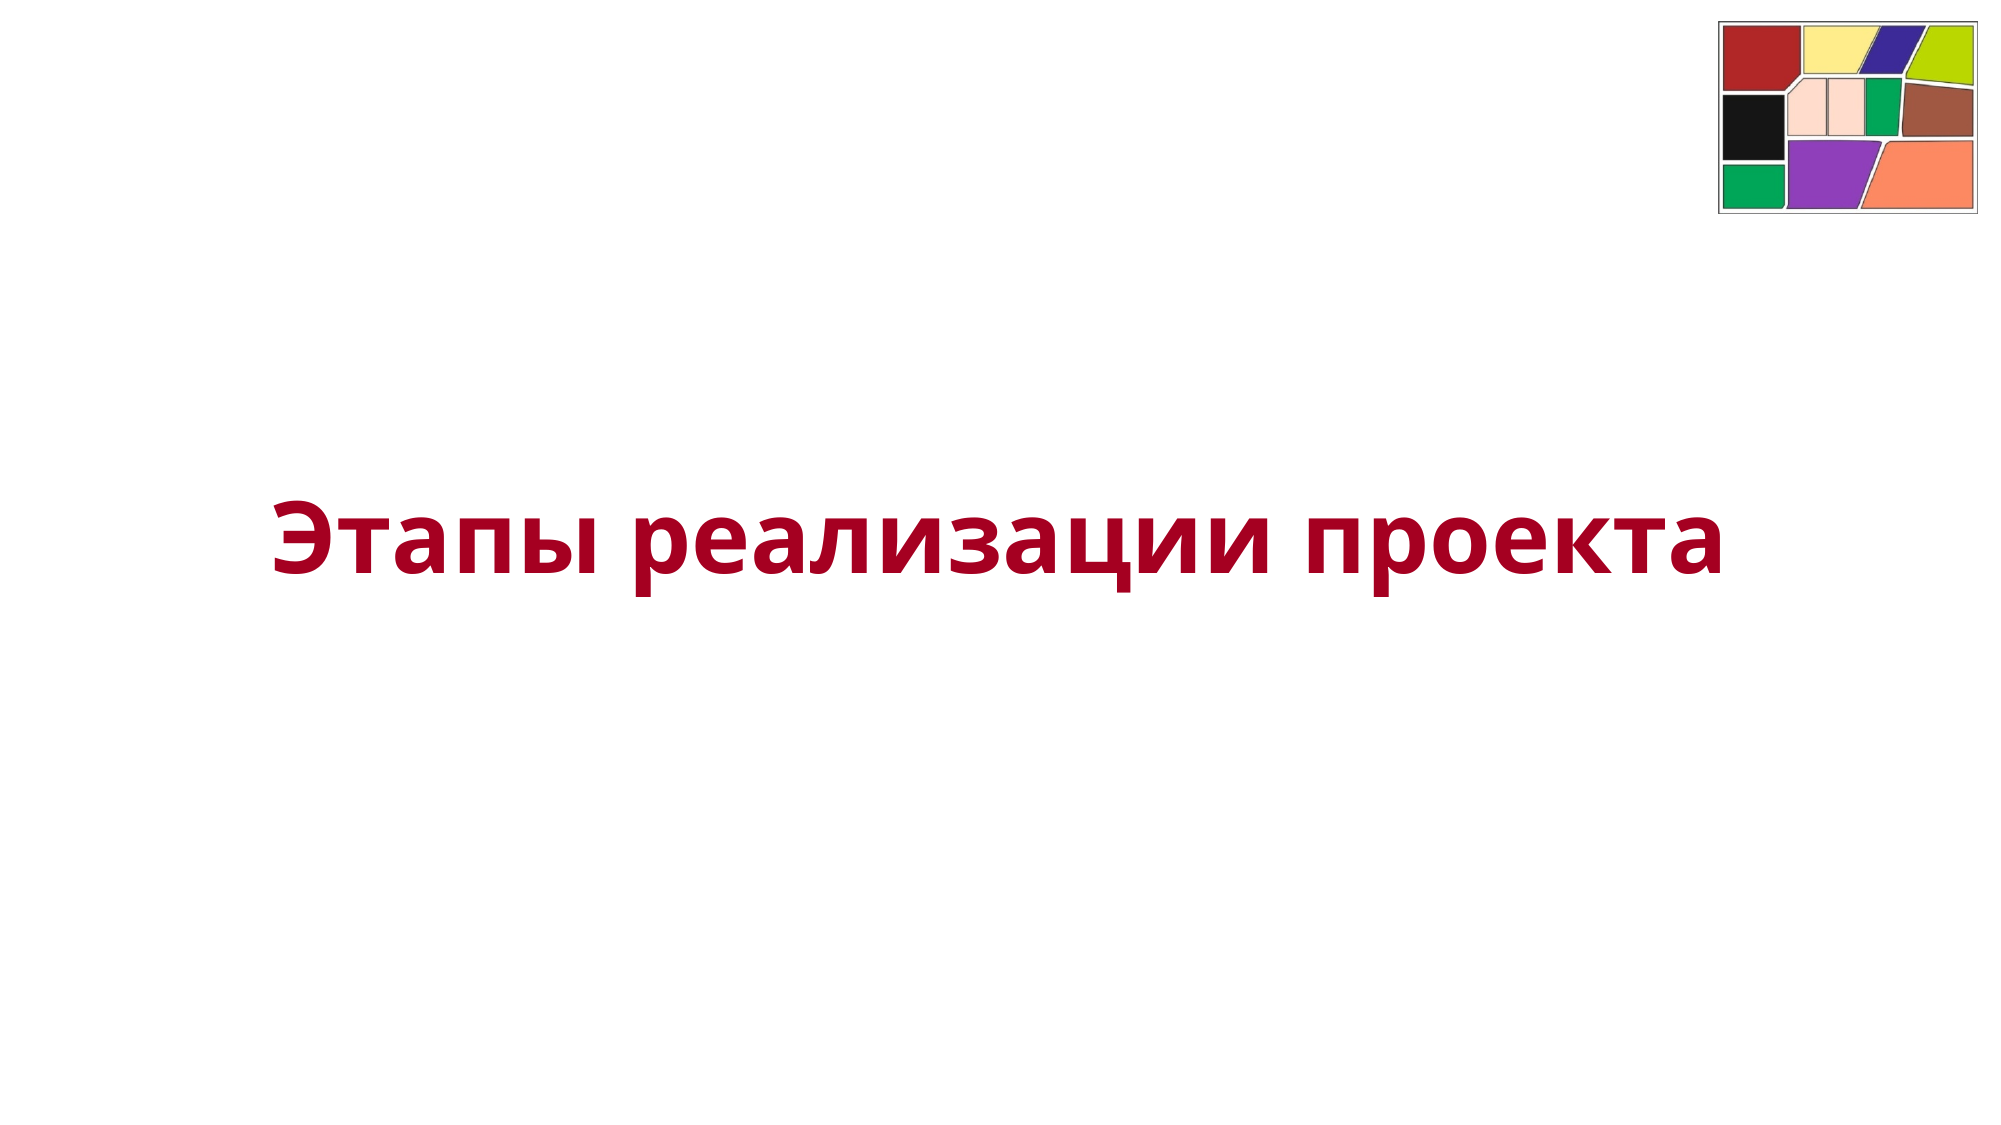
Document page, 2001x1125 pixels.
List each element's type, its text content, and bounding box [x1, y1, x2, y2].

picture [1718, 21, 1978, 214]
text_box Этапы реализации проекта [0, 466, 2000, 601]
